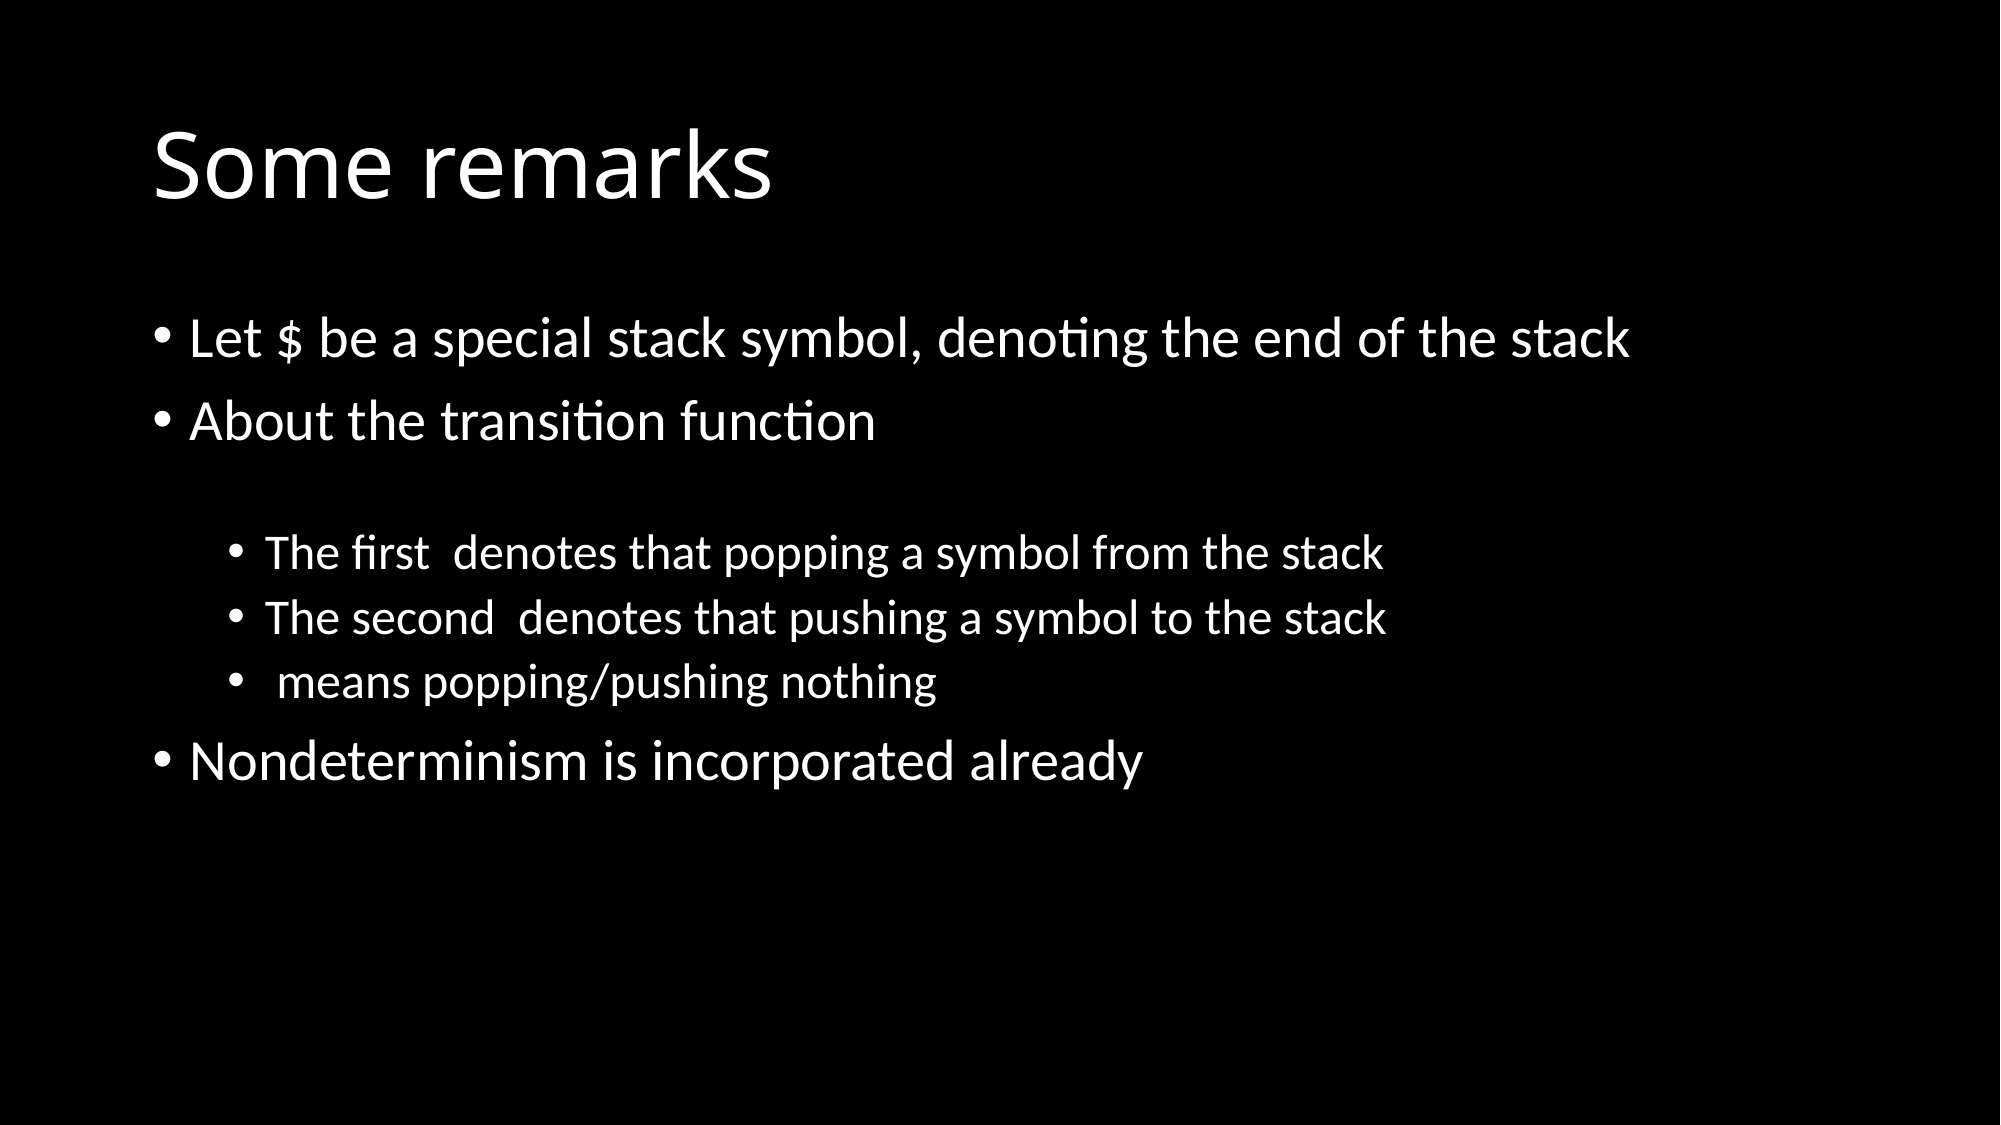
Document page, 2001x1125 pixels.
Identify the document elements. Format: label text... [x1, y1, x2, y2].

title Some remarks [137, 59, 1863, 278]
